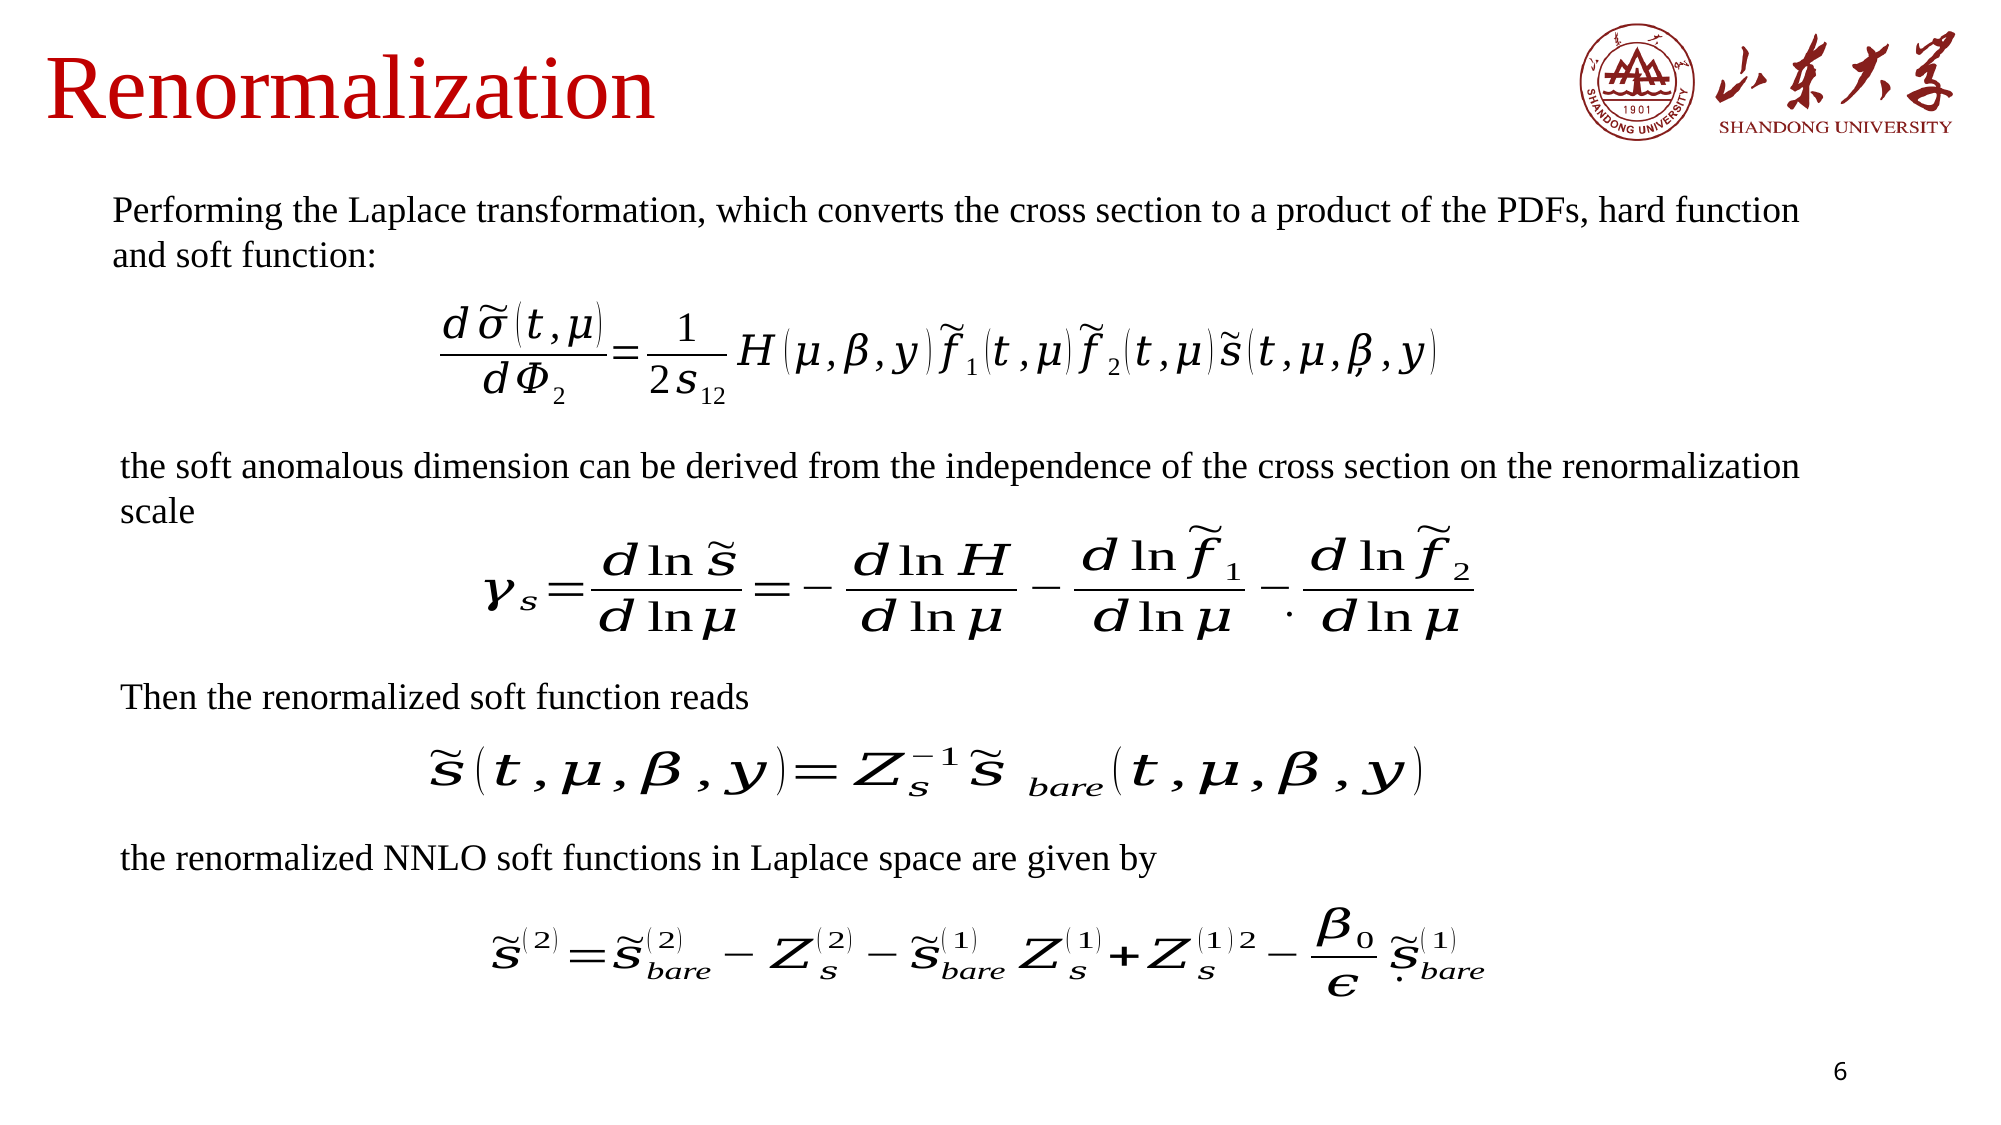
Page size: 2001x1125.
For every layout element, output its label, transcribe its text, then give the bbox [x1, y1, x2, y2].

text_box . [1378, 936, 1417, 997]
slide_number 6 [1412, 1042, 1863, 1103]
text_box Renormalization [31, 19, 988, 145]
picture [1567, 13, 1969, 150]
text_box , [1187, 740, 1229, 801]
text_box , [1339, 327, 1381, 388]
text_box Then the renormalized soft function reads [105, 664, 1111, 725]
text_box Performing the Laplace transformation, which converts the cross section to a product of the PDFs, hard function and soft function: [97, 177, 1863, 283]
text_box . [1268, 571, 1308, 632]
text_box the renormalized NNLO soft functions in Laplace space are given by [105, 825, 1566, 886]
